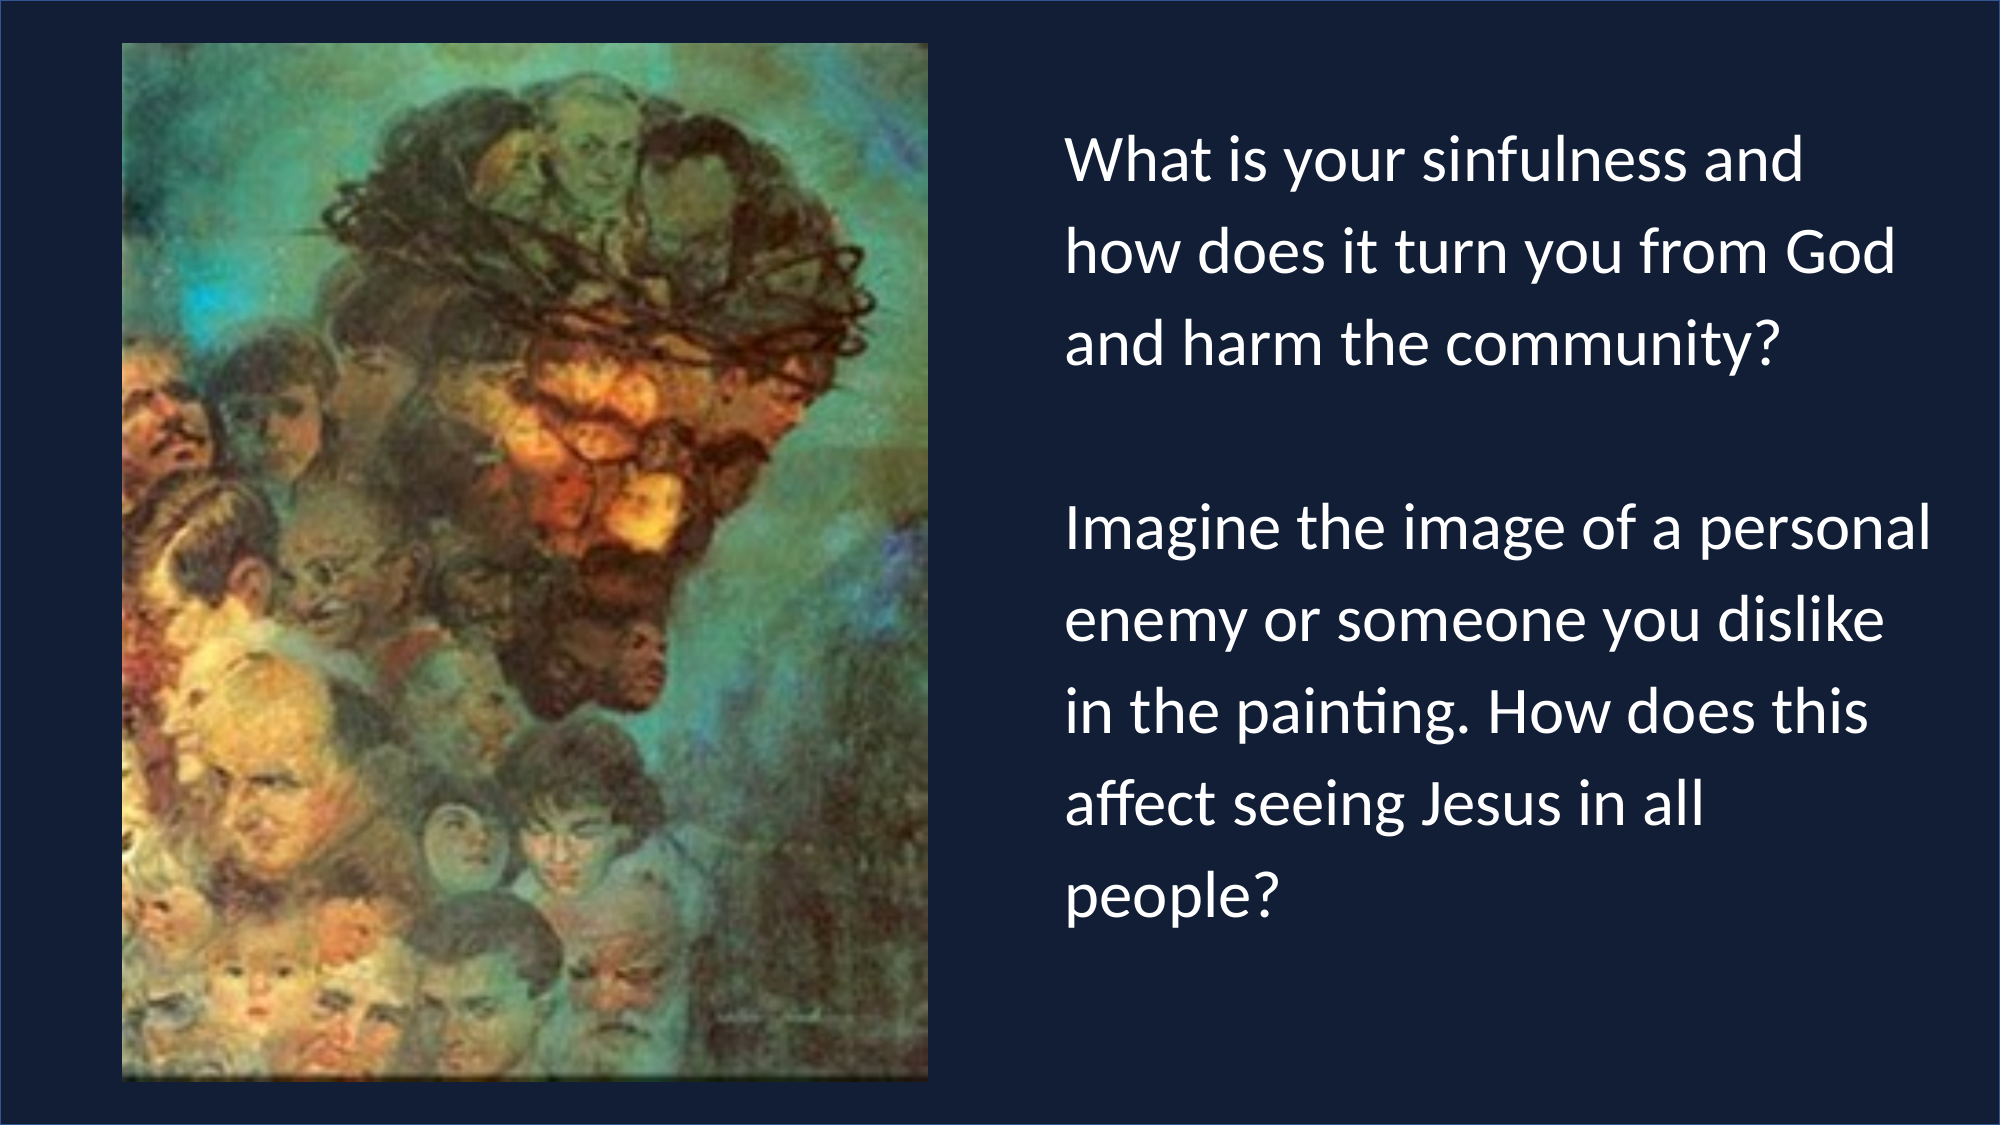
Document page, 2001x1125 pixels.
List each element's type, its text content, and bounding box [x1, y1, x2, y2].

picture [122, 43, 928, 1082]
text_box [0, 0, 2000, 1125]
text_box What is your sinfulness and how does it turn you from God and harm the community? Imagine the image of a personal enemy or someone you dislike in the painting. How does this affect seeing Jesus in all people? [1050, 95, 1950, 983]
